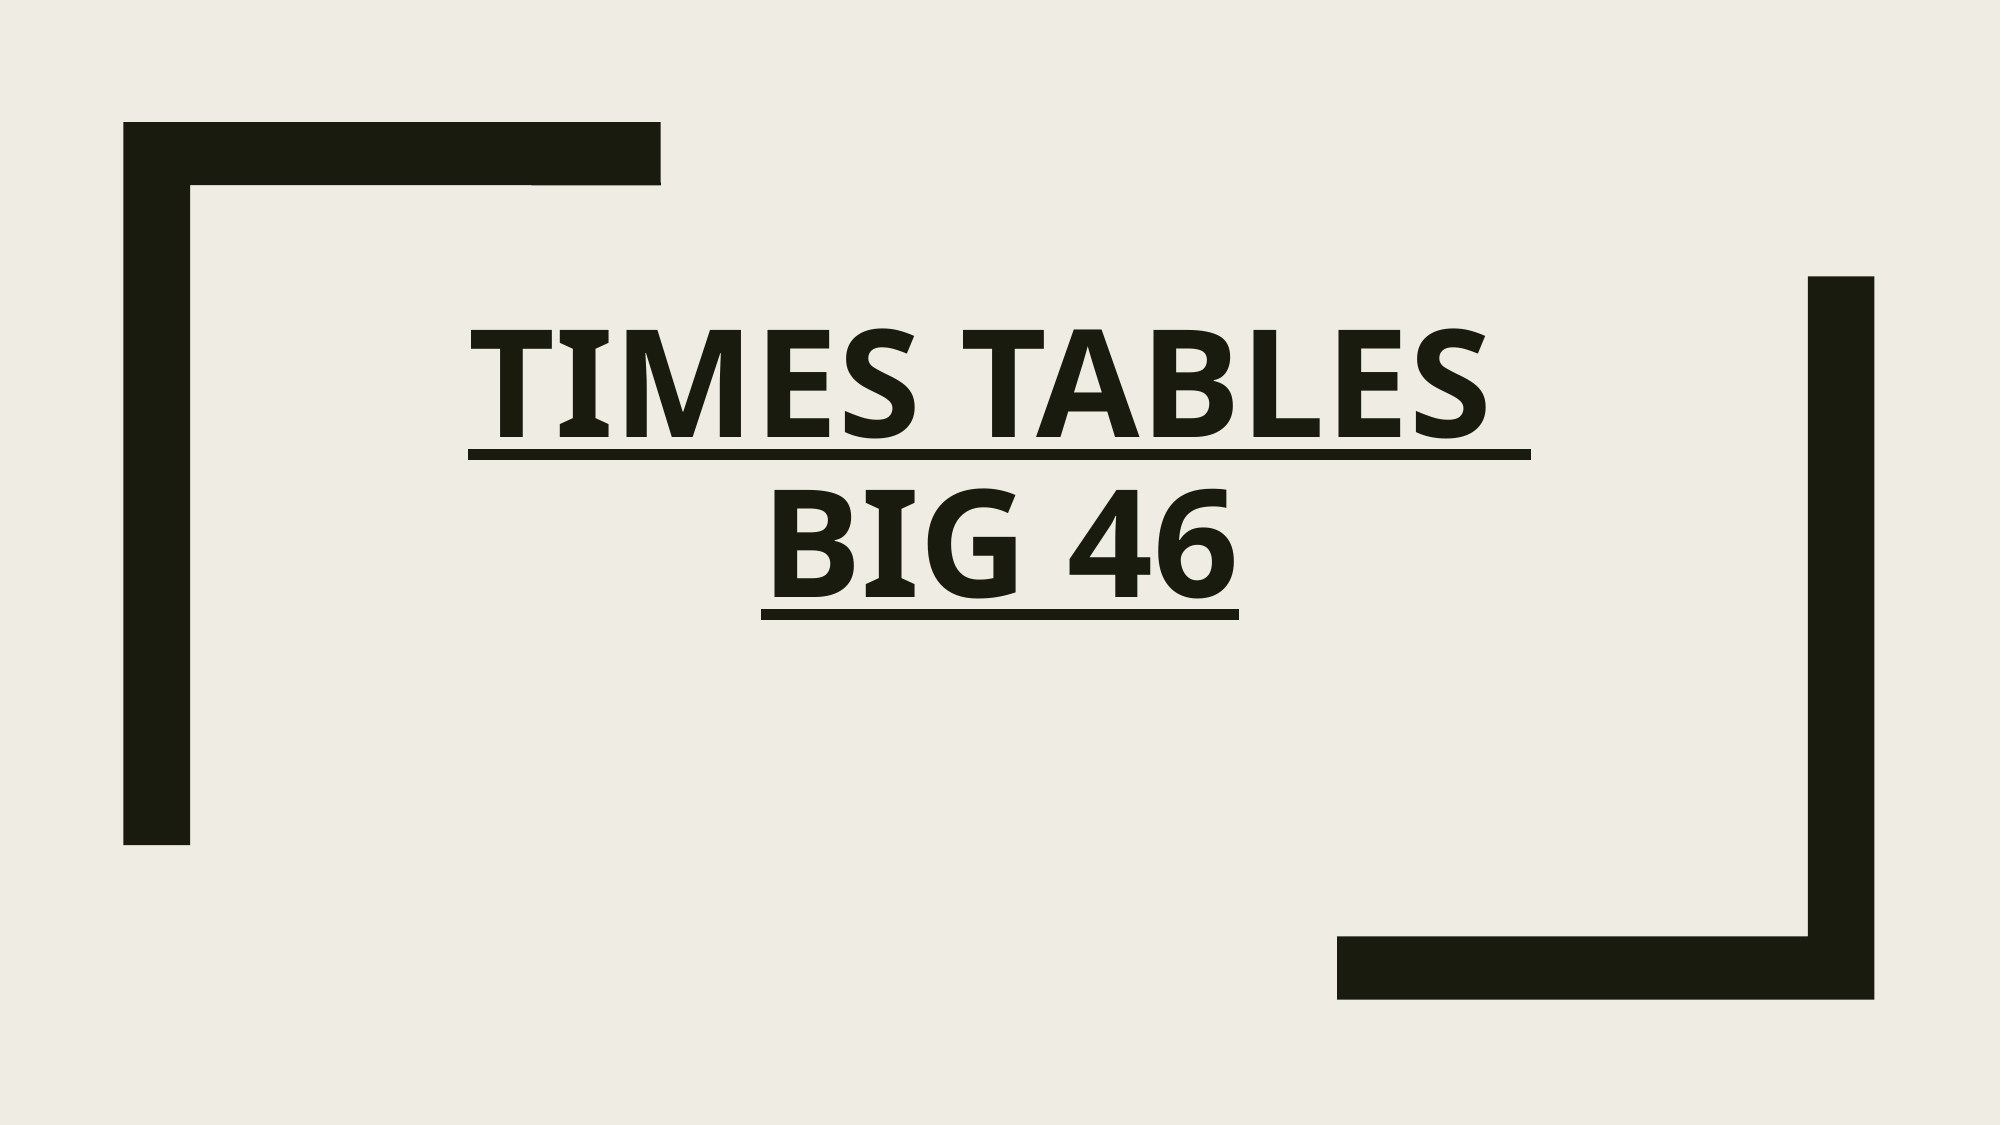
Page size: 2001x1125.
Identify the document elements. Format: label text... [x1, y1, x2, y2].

title Times tables BIG 46 [314, 293, 1686, 638]
